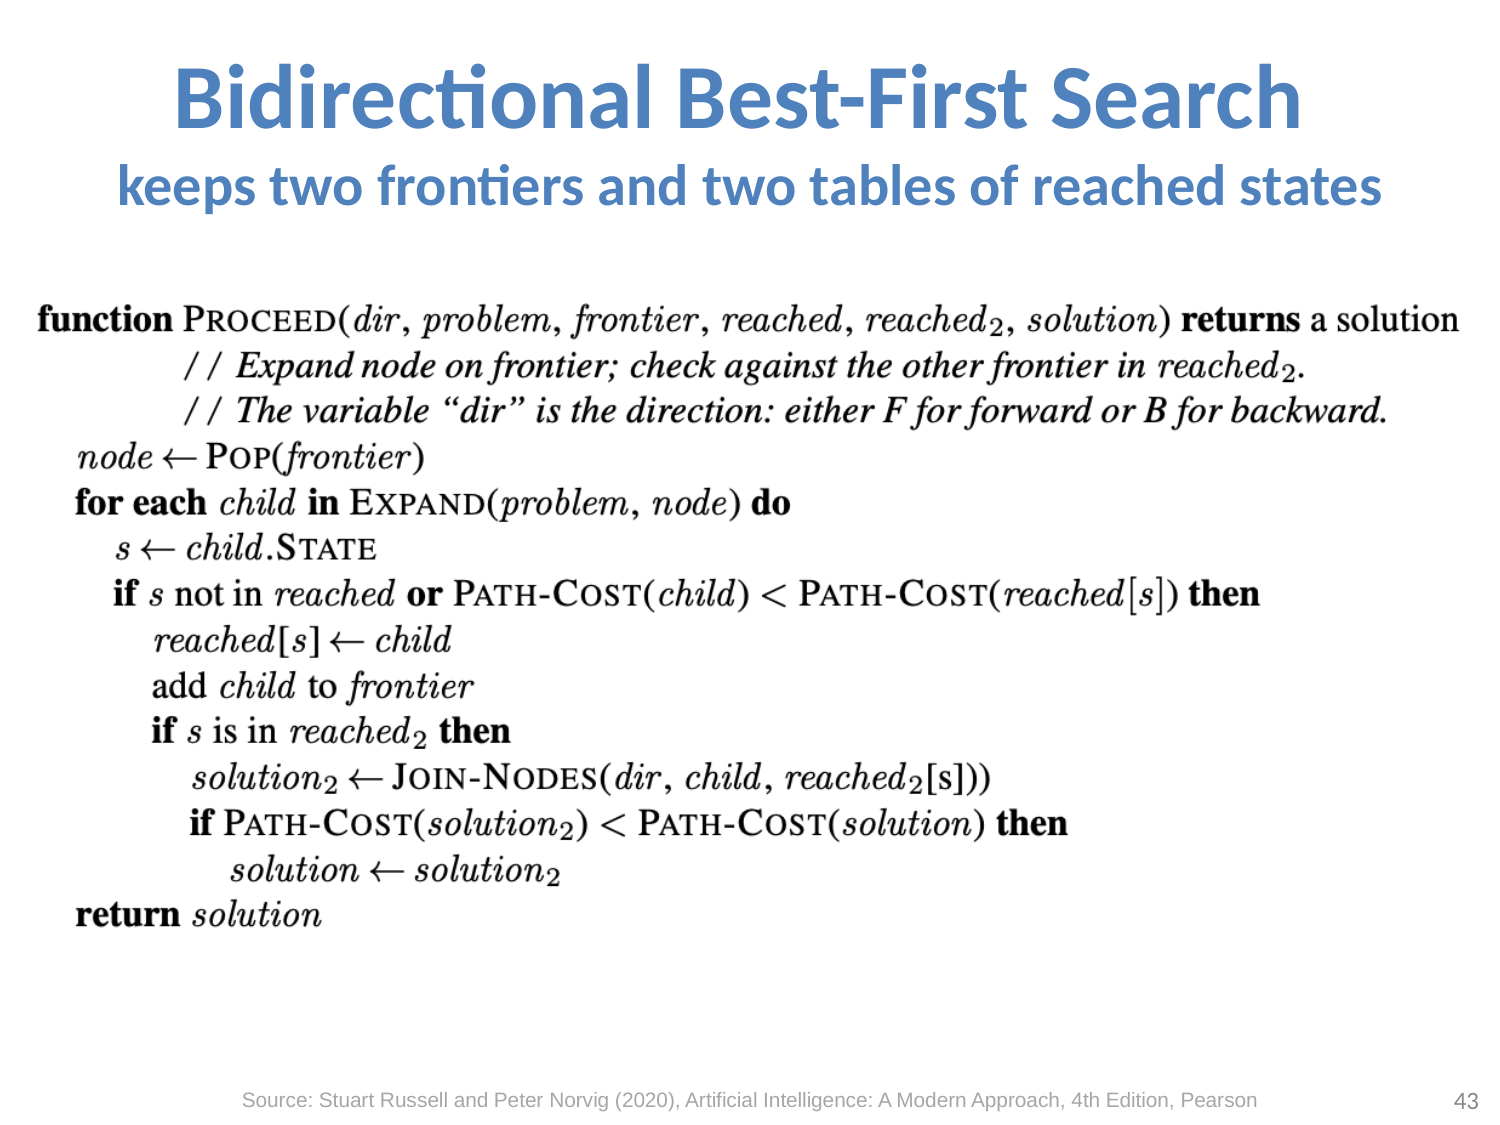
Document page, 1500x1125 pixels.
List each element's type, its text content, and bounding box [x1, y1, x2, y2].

slide_number 43 [1144, 1069, 1495, 1125]
text_box Bidirectional Best-First Search keeps two frontiers and two tables of reached states [41, 26, 1459, 228]
picture [25, 290, 1475, 953]
text_box Source: Stuart Russell and Peter Norvig (2020), Artificial Intelligence: A Modern Approach, 4th Edition, Pearson [177, 1079, 1323, 1119]
